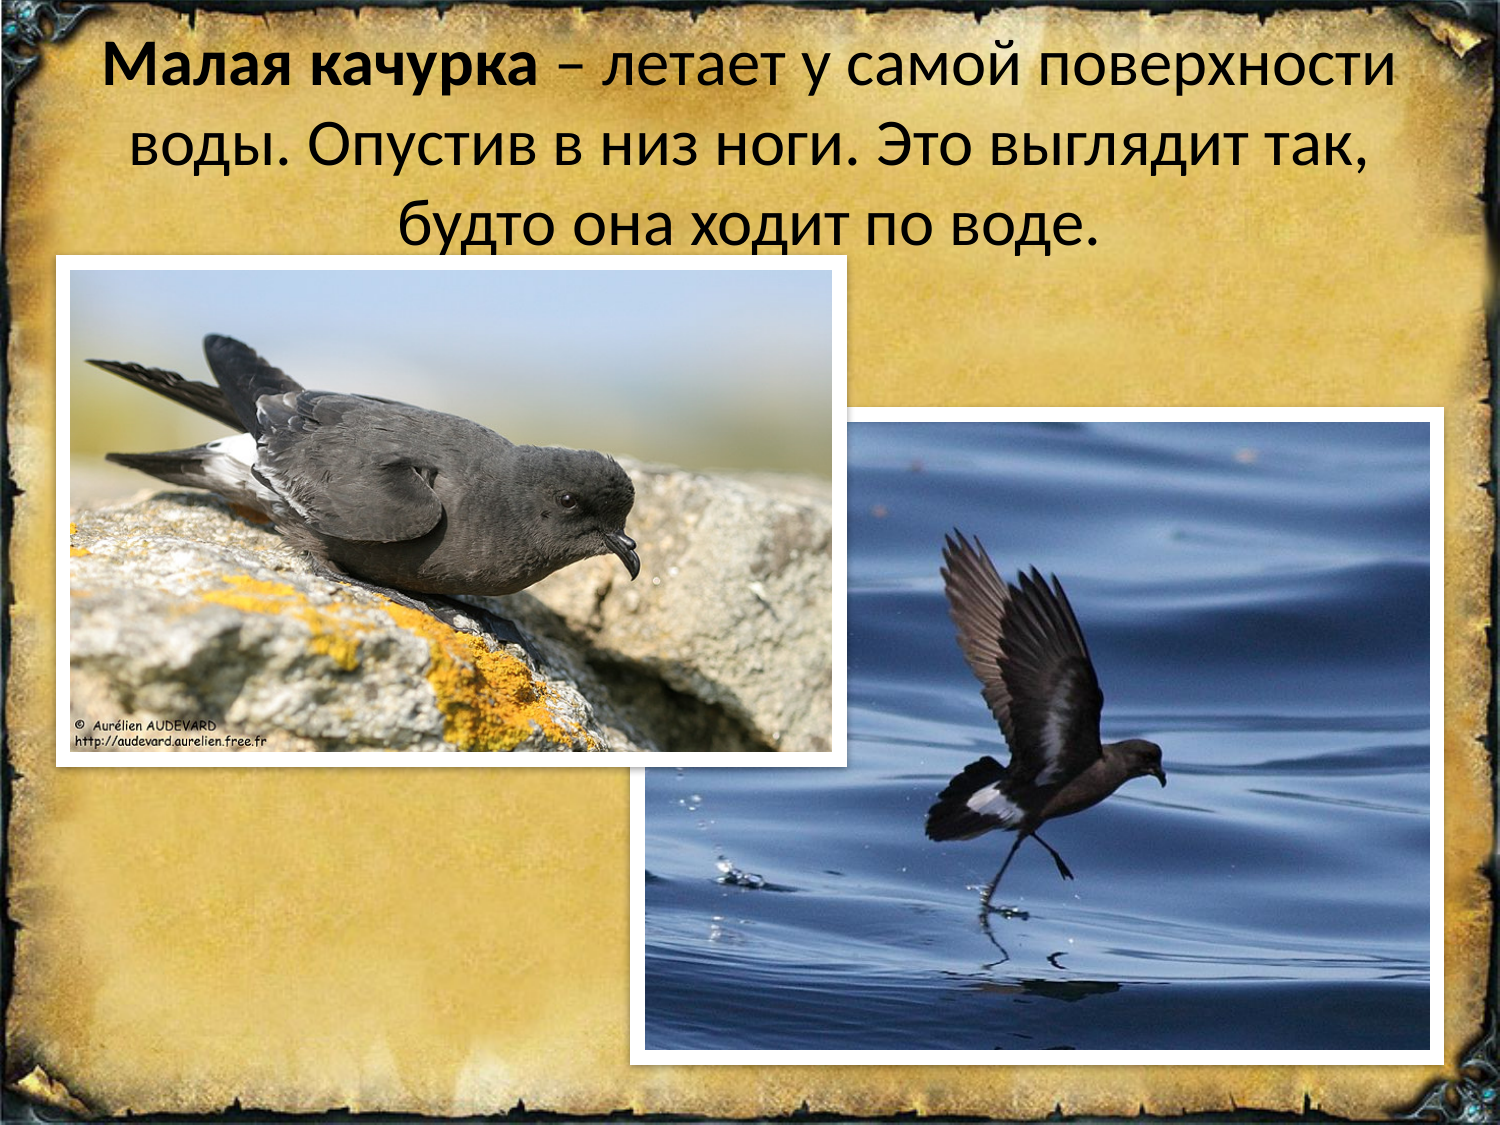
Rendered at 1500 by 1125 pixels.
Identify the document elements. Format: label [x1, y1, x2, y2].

picture [0, 0, 1500, 1125]
list [70, 269, 833, 753]
